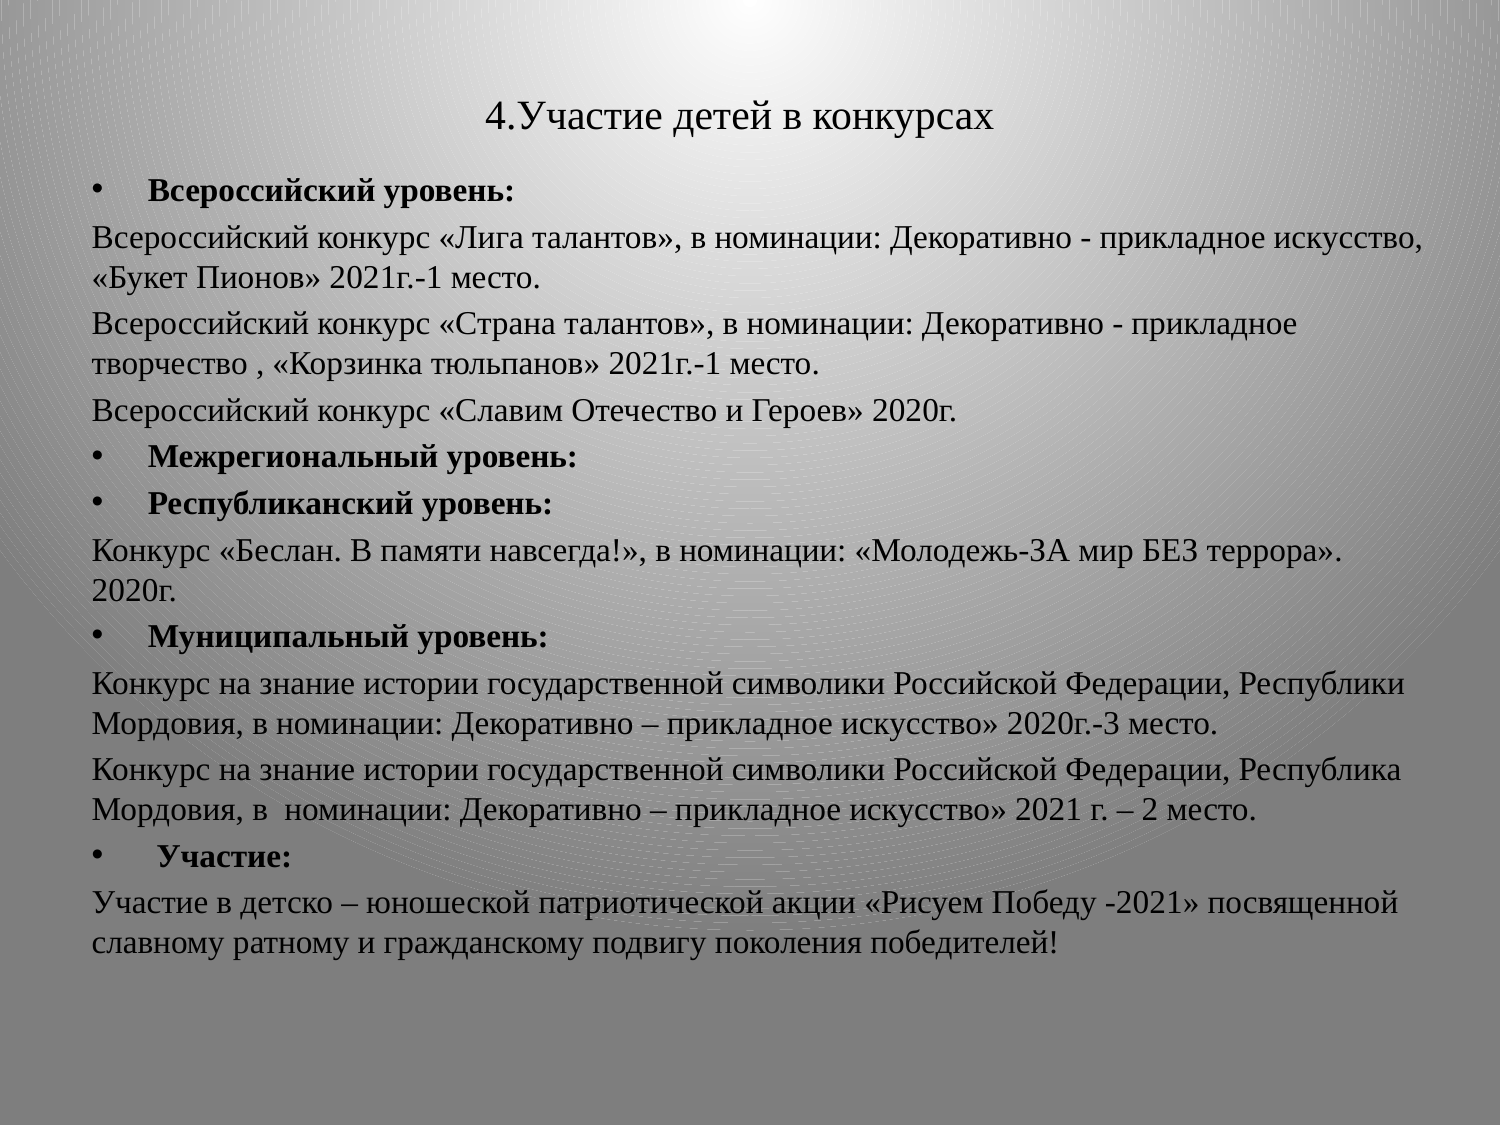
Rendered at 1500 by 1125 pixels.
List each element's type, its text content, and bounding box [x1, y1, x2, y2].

list Всероссийский уровень: Всероссийский конкурс «Лига талантов», в номинации: Декоративно - прикладное искусство, «Букет Пионов» 2021г.-1 место. Всероссийский конкурс «Страна талантов», в номинации: Декоративно - прикладное творчество , «Корзинка тюльпанов» 2021г.-1 место. Всероссийский конкурс «Славим Отечество и Героев» 2020г. Межрегиональный уровень: Республиканский уровень: Конкурс «Беслан. В памяти навсегда!», в номинации: «Молодежь-ЗА мир БЕЗ террора». 2020г. Муниципальный уровень: Конкурс на знание истории государственной символики Российской Федерации, Республики Мордовия, в номинации: Декоративно – прикладное искусство» 2020г.-3 место. Конкурс на знание истории государственной символики Российской Федерации, Республика Мордовия, в номинации: Декоративно – прикладное искусство» 2021 г. – 2 место. Участие: Участие в детско – юношеской патриотической акции «Рисуем Победу -2021» посвященной славному ратному и гражданскому подвигу поколения победителей! [76, 160, 1447, 1000]
title 4.Участие детей в конкурсах [64, 19, 1415, 207]
